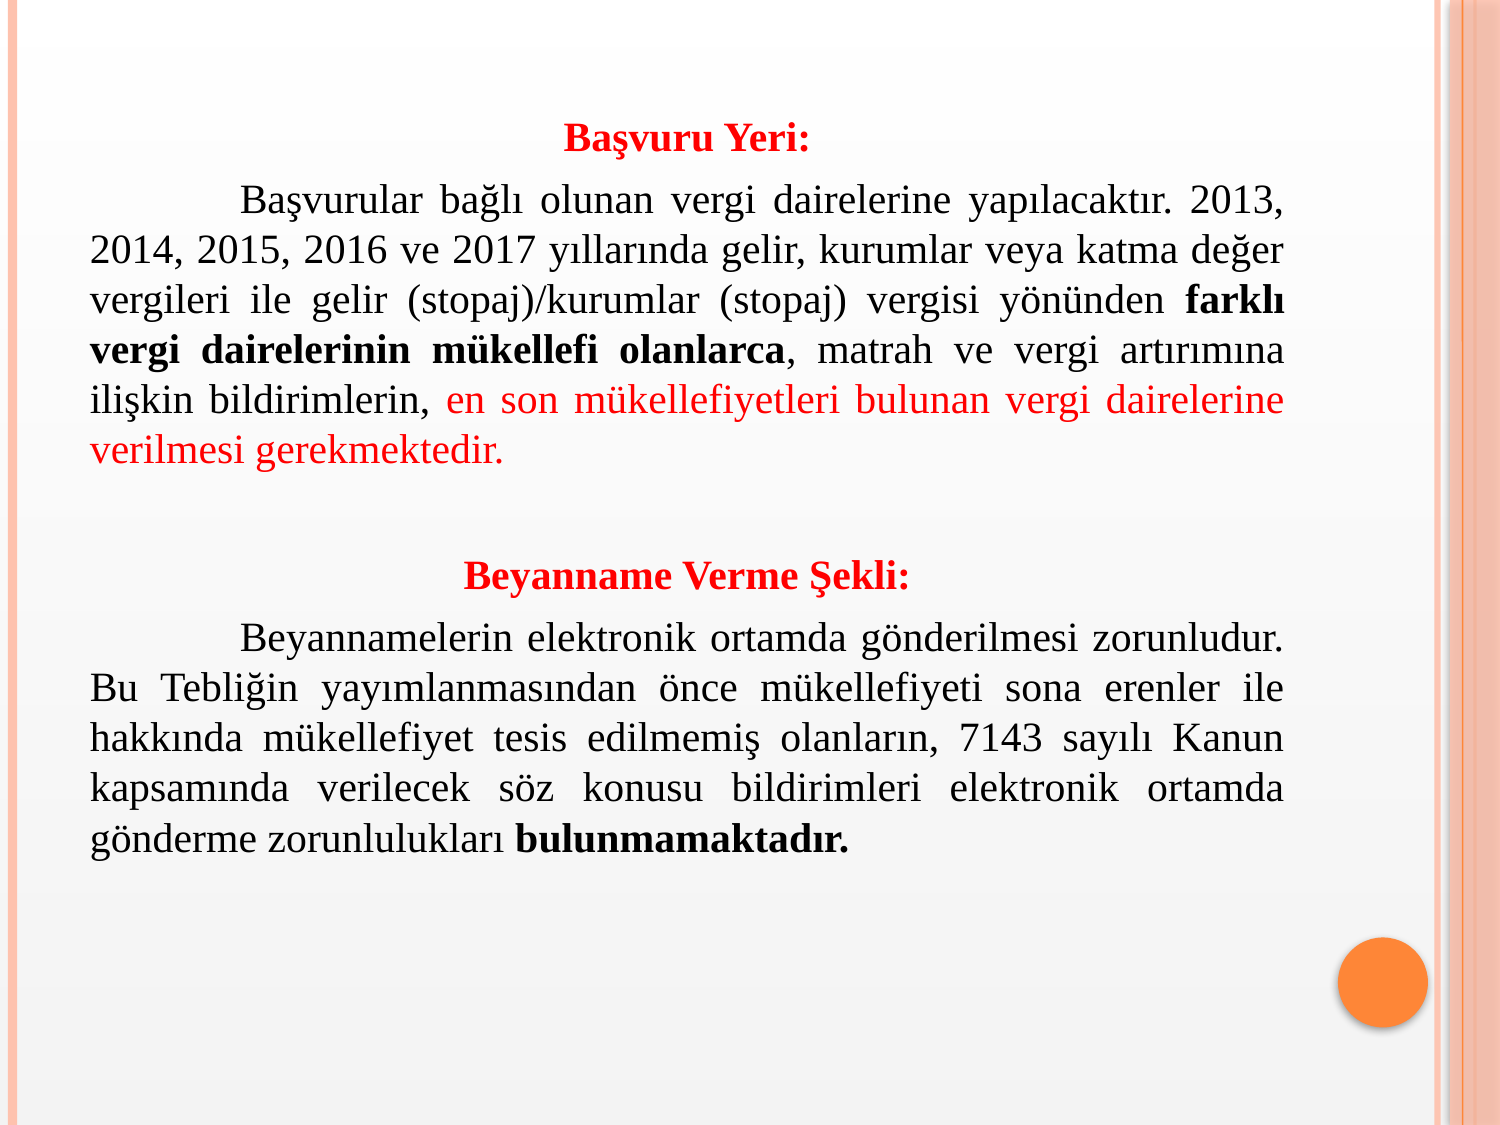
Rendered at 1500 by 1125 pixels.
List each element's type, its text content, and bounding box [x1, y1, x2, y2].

list Başvuru Yeri: Başvurular bağlı olunan vergi dairelerine yapılacaktır. 2013, 2014, 2015, 2016 ve 2017 yıllarında gelir, kurumlar veya katma değer vergileri ile gelir (stopaj)/kurumlar (stopaj) vergisi yönünden farklı vergi dairelerinin mükellefi olanlarca, matrah ve vergi artırımına ilişkin bildirimlerin, en son mükellefiyetleri bulunan vergi dairelerine verilmesi gerekmektedir. Beyanname Verme Şekli: Beyannamelerin elektronik ortamda gönderilmesi zorunludur. Bu Tebliğin yayımlanmasından önce mükellefiyeti sona erenler ile hakkında mükellefiyet tesis edilmemiş olanların, 7143 sayılı Kanun kapsamında verilecek söz konusu bildirimleri elektronik ortamda gönderme zorunlulukları bulunmamaktadır. [75, 101, 1300, 1062]
